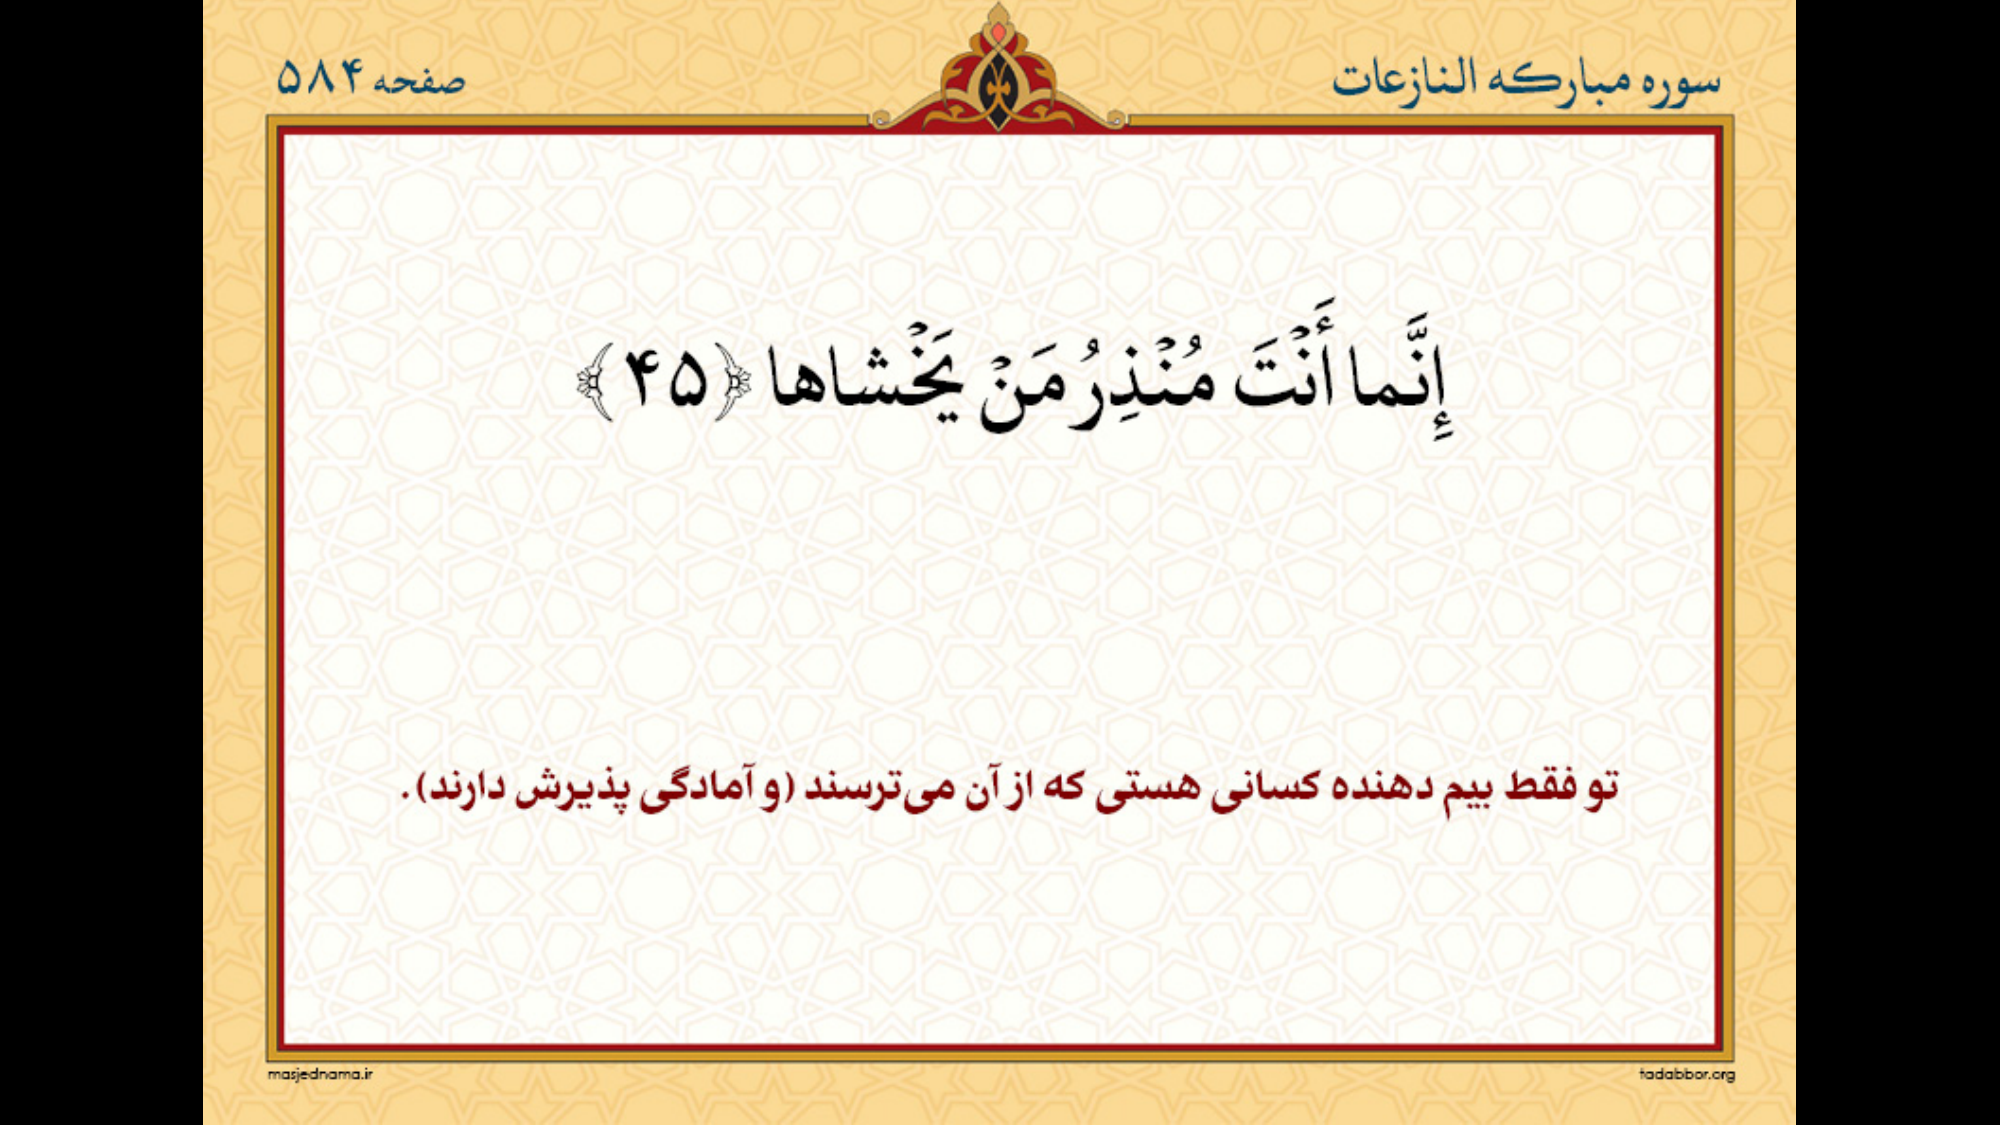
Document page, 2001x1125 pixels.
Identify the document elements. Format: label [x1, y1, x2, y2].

picture [203, 0, 1796, 1125]
